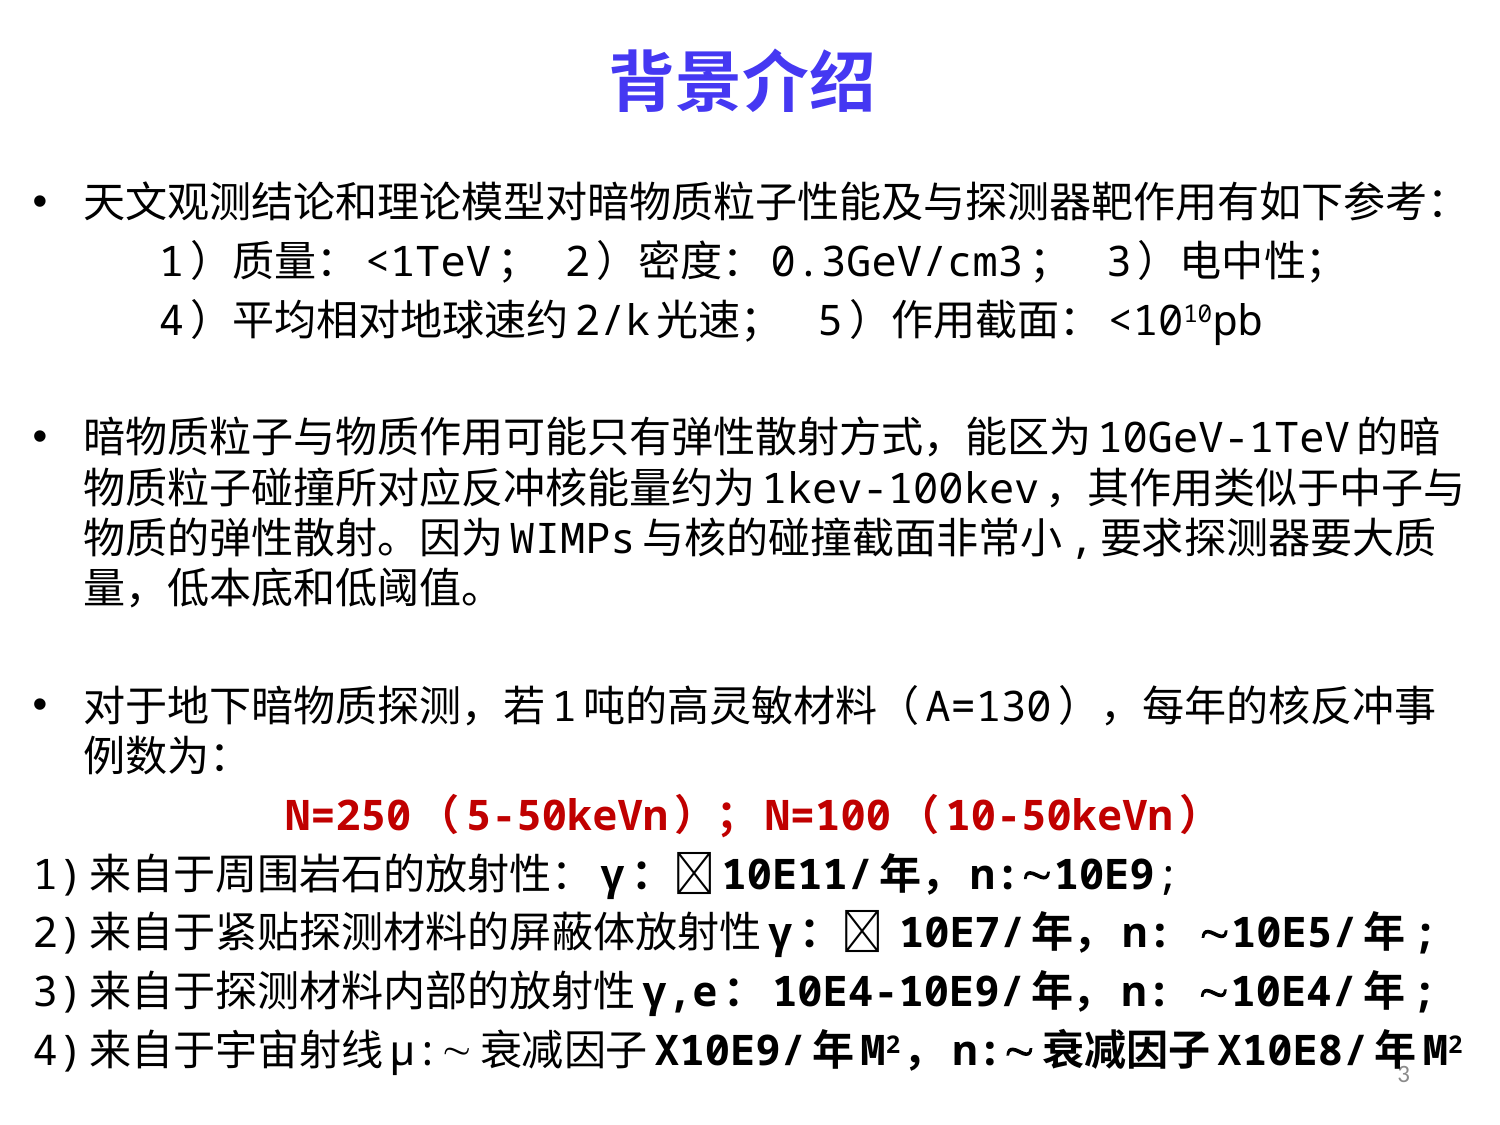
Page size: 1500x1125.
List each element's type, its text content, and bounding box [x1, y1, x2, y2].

slide_number 3 [1074, 1042, 1425, 1103]
title 背景介绍 [75, 21, 1425, 138]
list 天文观测结论和理论模型对暗物质粒子性能及与探测器靶作用有如下参考： 1）质量：<1TeV； 2）密度：0.3GeV/cm3； 3）电中性； 4）平均相对地球速约2/k光速； 5）作用截面：<1010pb 暗物质粒子与物质作用可能只有弹性散射方式，能区为10GeV-1TeV的暗物质粒子碰撞所对应反冲核能量约为1kev-100kev，其作用类似于中子与物质的弹性散射。因为WIMPs与核的碰撞截面非常小,要求探测器要大质量，低本底和低阈值。 对于地下暗物质探测，若1吨的高灵敏材料（A=130），每年的核反冲事例数为： N=250（5-50keVn）；N=100（10-50keVn） 1)来自于周围岩石的放射性：γ：10E11/年，n:10E9; 2)来自于紧贴探测材料的屏蔽体放射性γ： 10E7/年，n: 10E5/年; 3)来自于探测材料内部的放射性γ,e：10E4-10E9/年，n: 10E4/年; 4)来自于宇宙射线µ:衰减因子X10E9/年M2，n:衰减因子X10E8/年M2 [17, 168, 1483, 1125]
